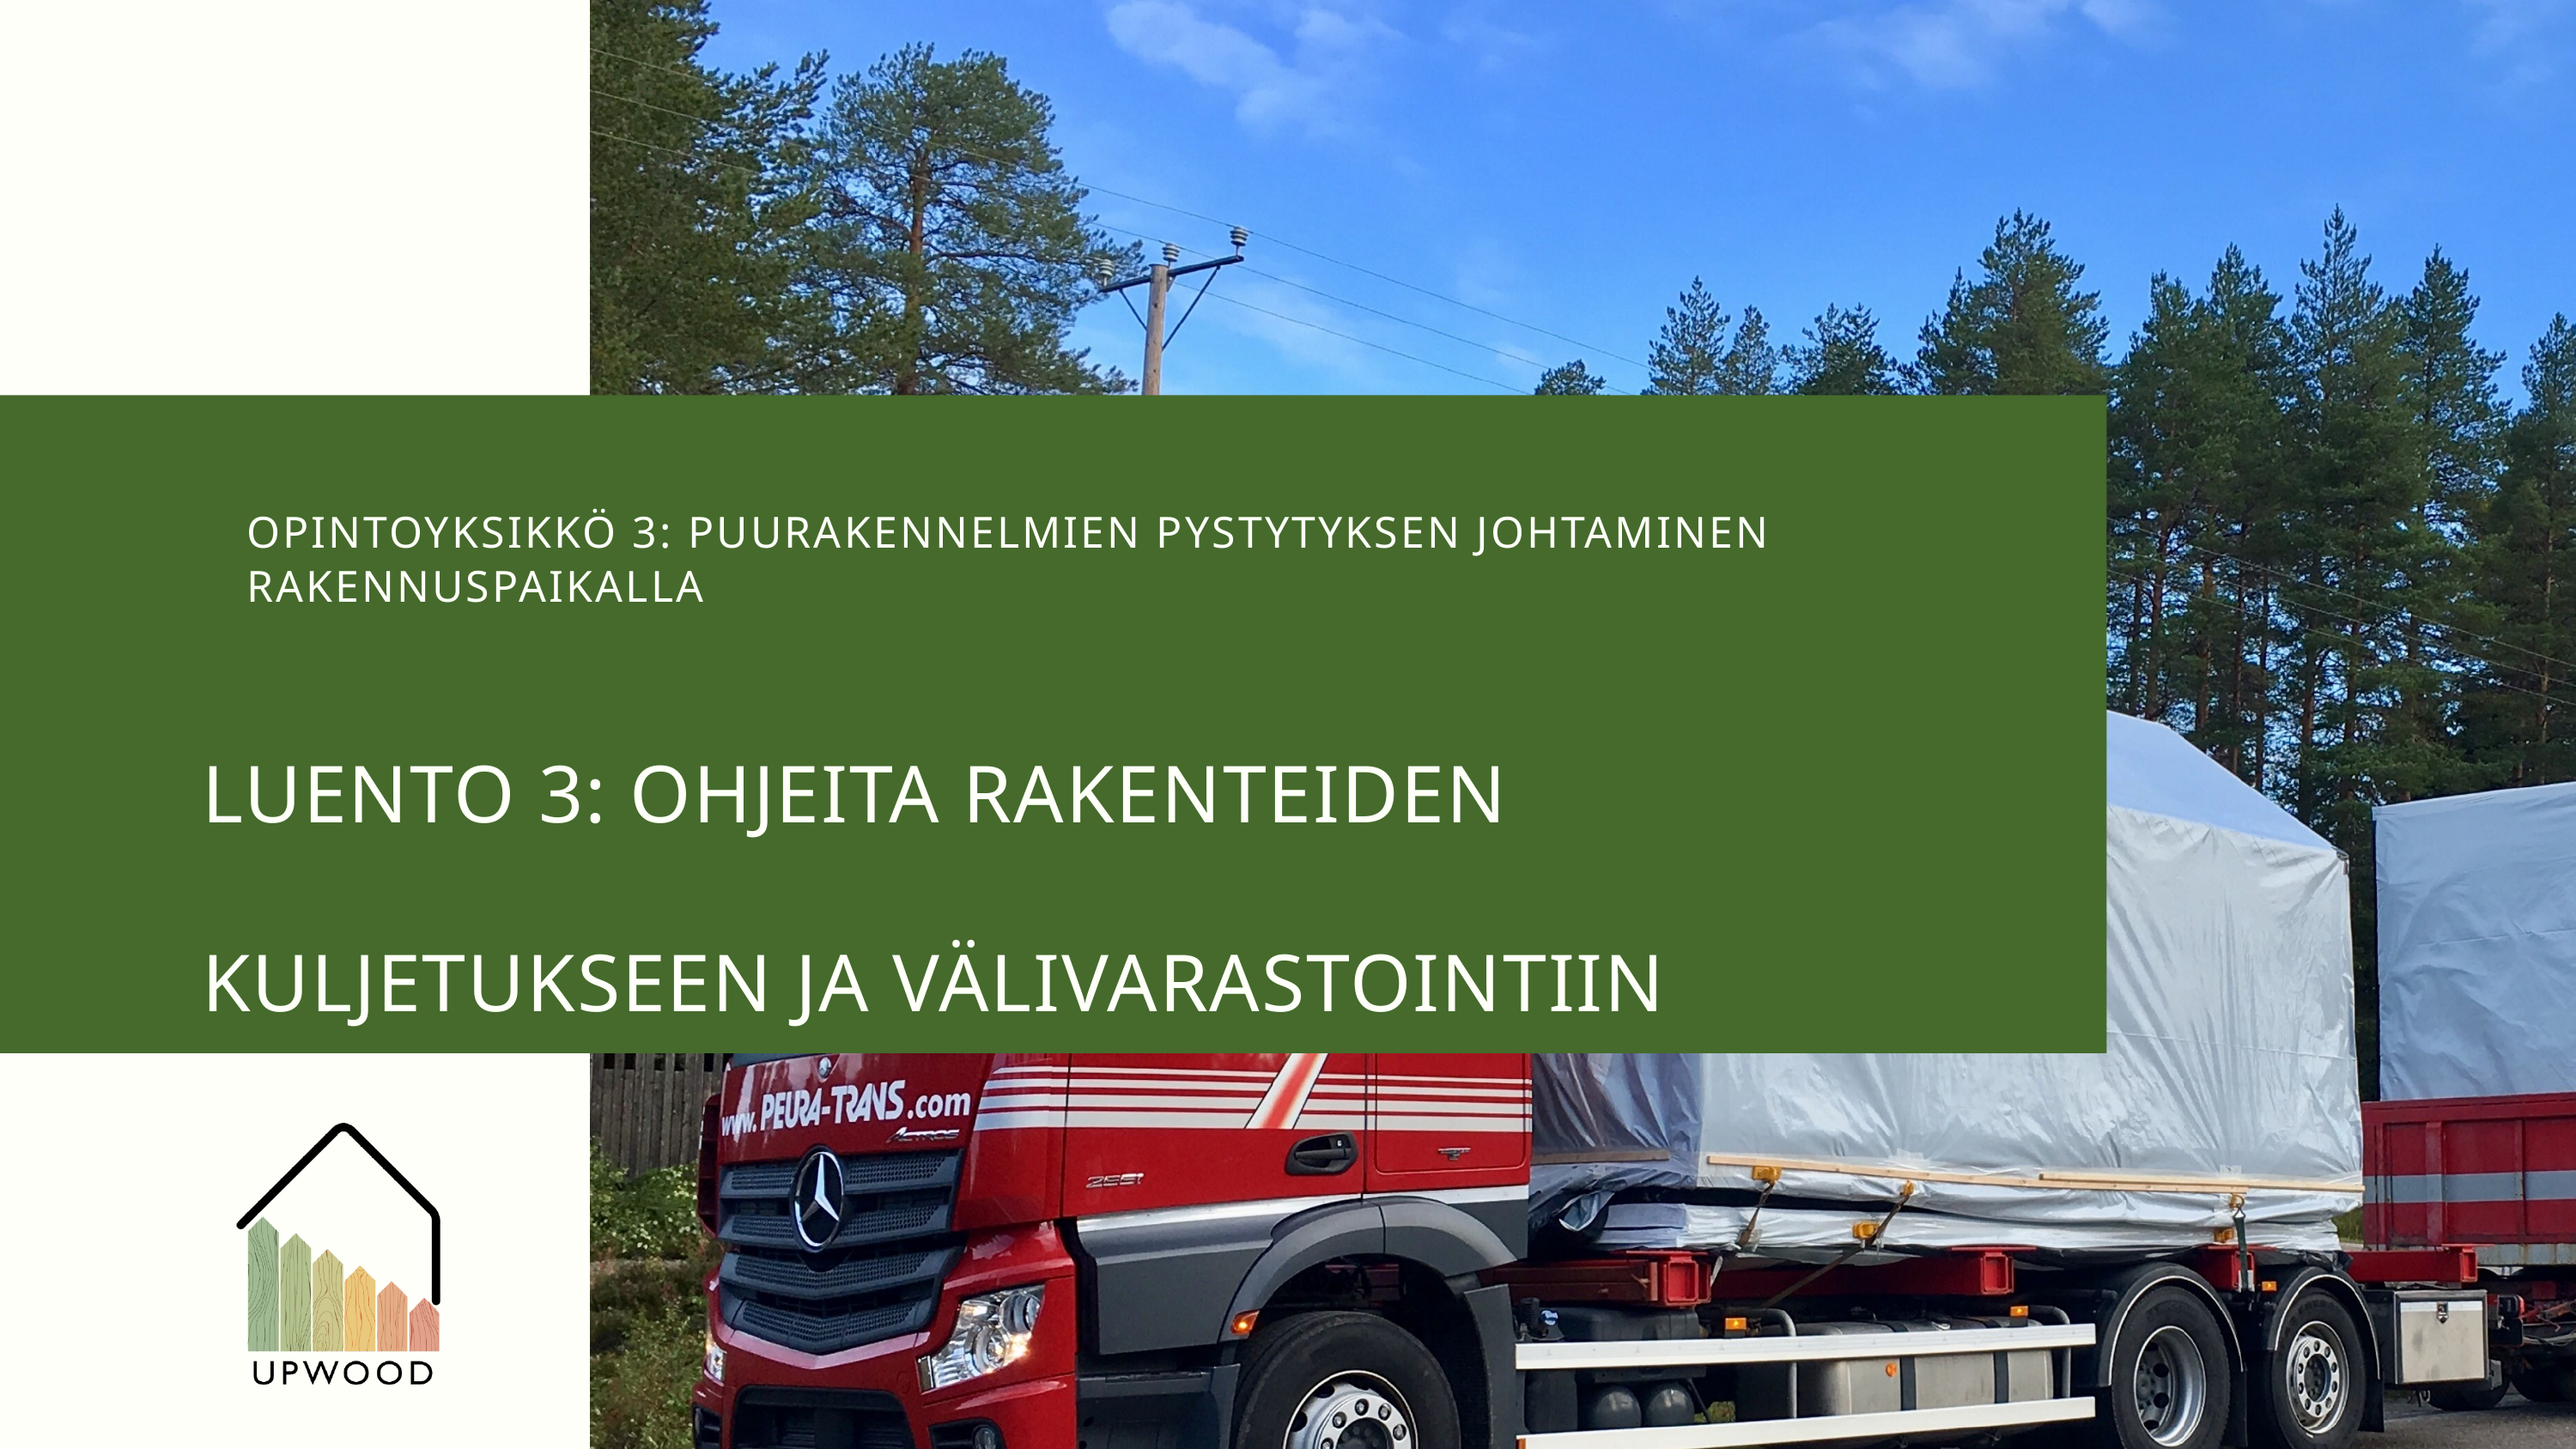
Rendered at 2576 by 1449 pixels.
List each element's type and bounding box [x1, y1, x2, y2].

text_box [0, 395, 2107, 1054]
picture [590, 0, 2576, 1449]
picture [235, 1123, 440, 1385]
